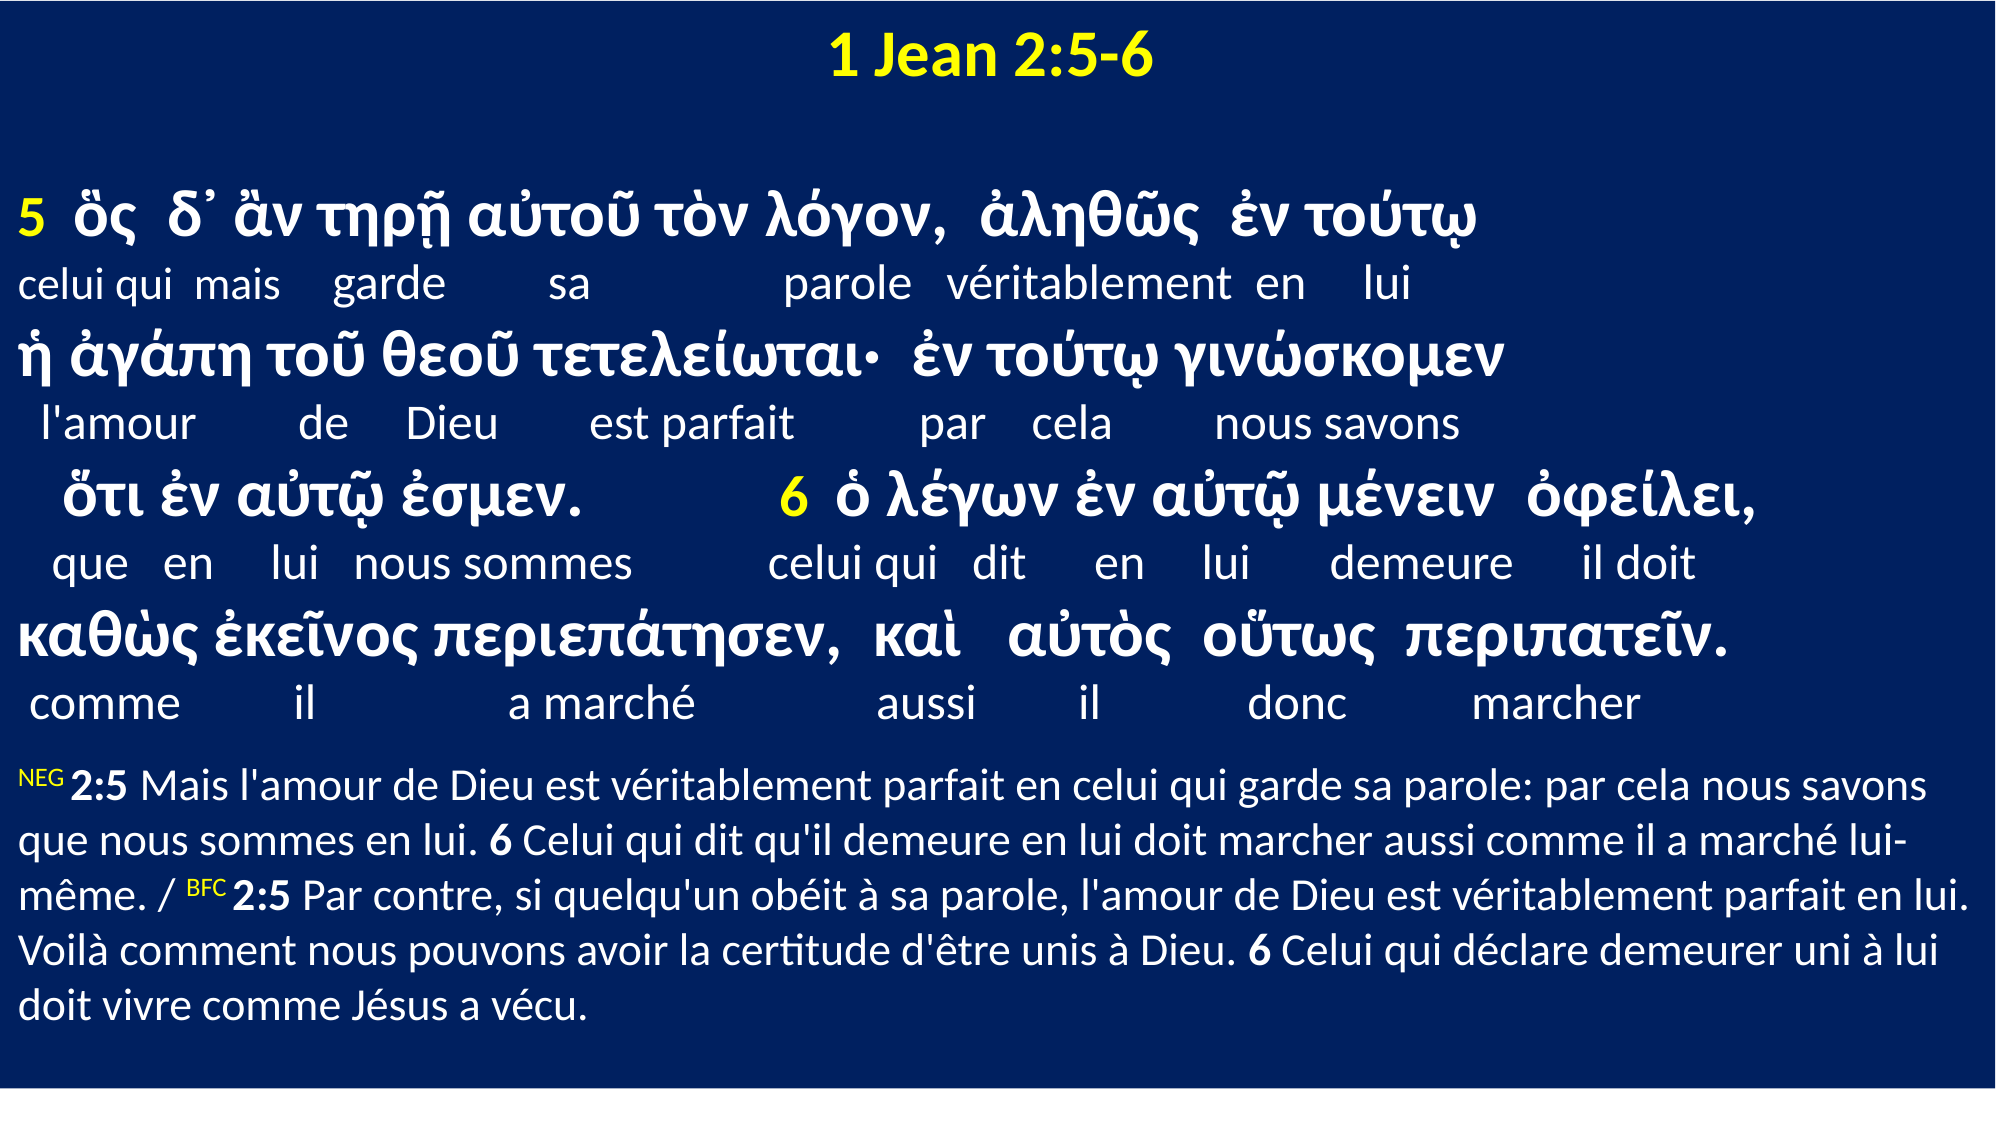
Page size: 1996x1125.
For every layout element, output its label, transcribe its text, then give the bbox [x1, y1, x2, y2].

text_box 1 Jean 2:5-6 5 ὃς δ᾽ ἂν τηρῇ αὐτοῦ τὸν λόγον, ἀληθῶς ἐν τούτῳ celui qui mais garde sa parole véritablement en lui ἡ ἀγάπη τοῦ θεοῦ τετελείωται· ἐν τούτῳ γινώσκομεν l'amour de Dieu est parfait par cela nous savons ὅτι ἐν αὐτῷ ἐσμεν. 6 ὁ λέγων ἐν αὐτῷ μένειν ὀφείλει, que en lui nous sommes celui qui dit en lui demeure il doit καθὼς ἐκεῖνος περιεπάτησεν, καὶ αὐτὸς οὕτως περιπατεῖν. comme il a marché aussi il donc marcher NEG 2:5 Mais l'amour de Dieu est véritablement parfait en celui qui garde sa parole: par cela nous savons que nous sommes en lui. 6 Celui qui dit qu'il demeure en lui doit marcher aussi comme il a marché lui-même. / BFC 2:5 Par contre, si quelqu'un obéit à sa parole, l'amour de Dieu est véritablement parfait en lui. Voilà comment nous pouvons avoir la certitude d'être unis à Dieu. 6 Celui qui déclare demeurer uni à lui doit vivre comme Jésus a vécu. [0, 0, 1996, 1089]
